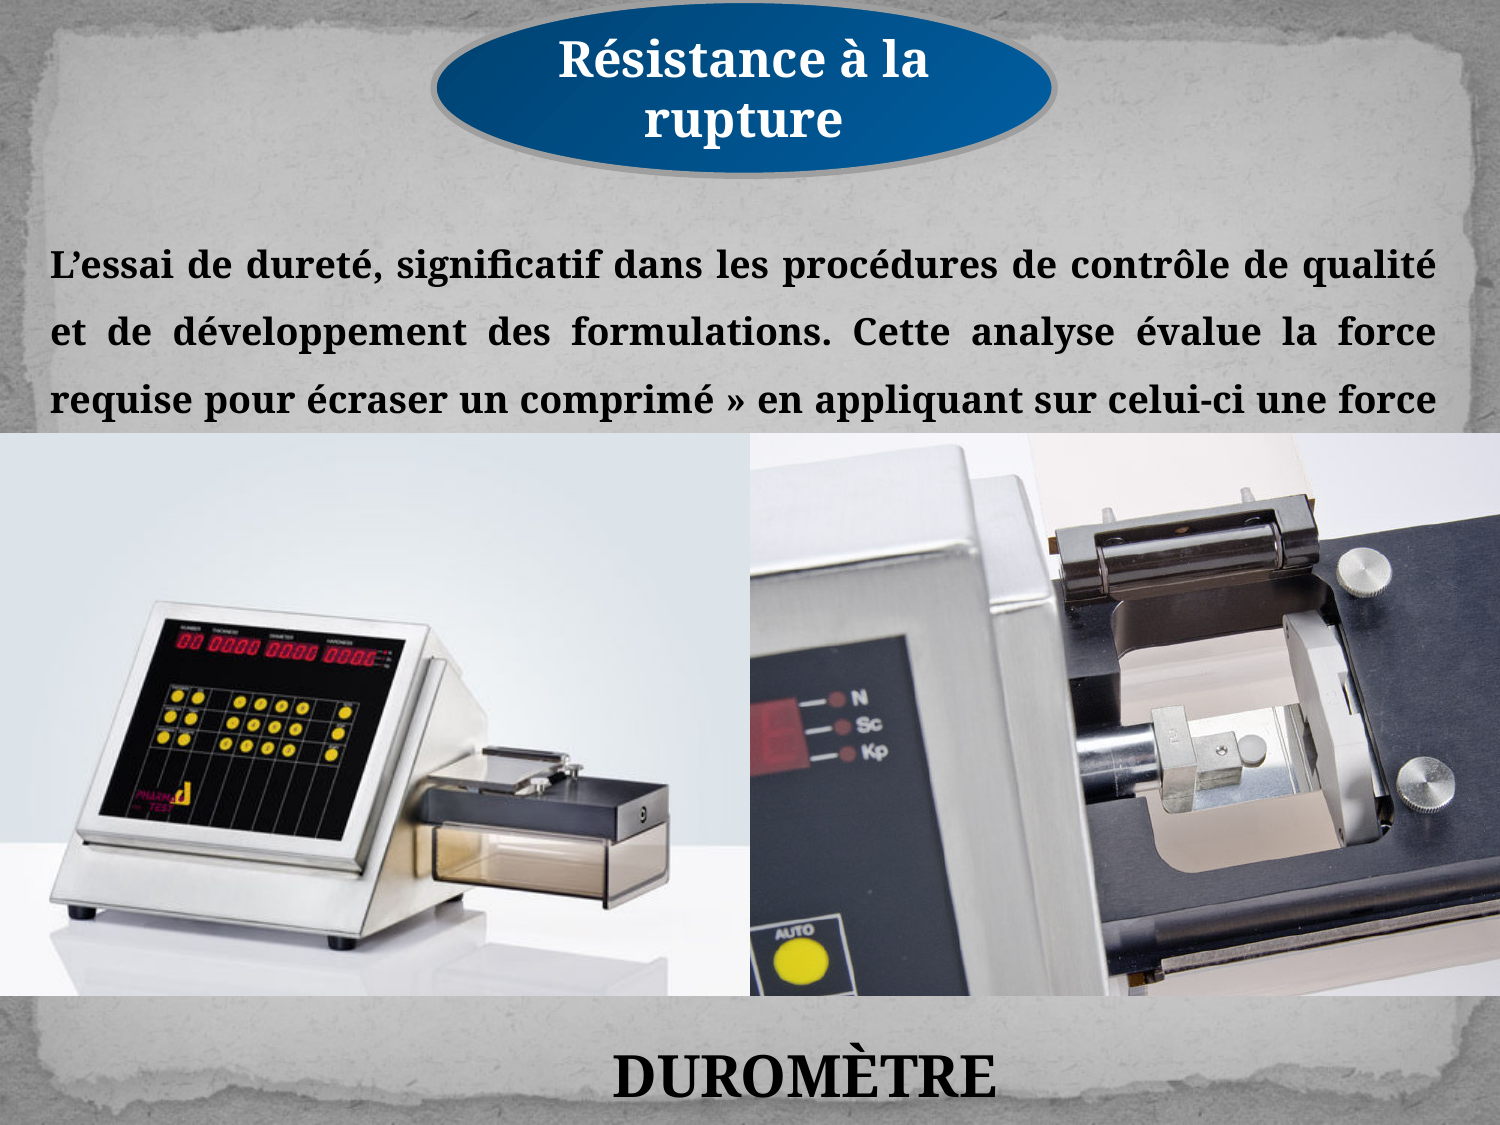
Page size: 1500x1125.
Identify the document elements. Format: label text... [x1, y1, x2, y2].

text_box L’essai de dureté, significatif dans les procédures de contrôle de qualité et de développement des formulations. Cette analyse évalue la force requise pour écraser un comprimé » en appliquant sur celui-ci une force diamétrale [35, 210, 1454, 423]
picture [0, 433, 1500, 996]
text_box DUROMÈTRE [597, 1031, 1013, 1116]
text_box Résistance à la rupture [430, 0, 1058, 179]
